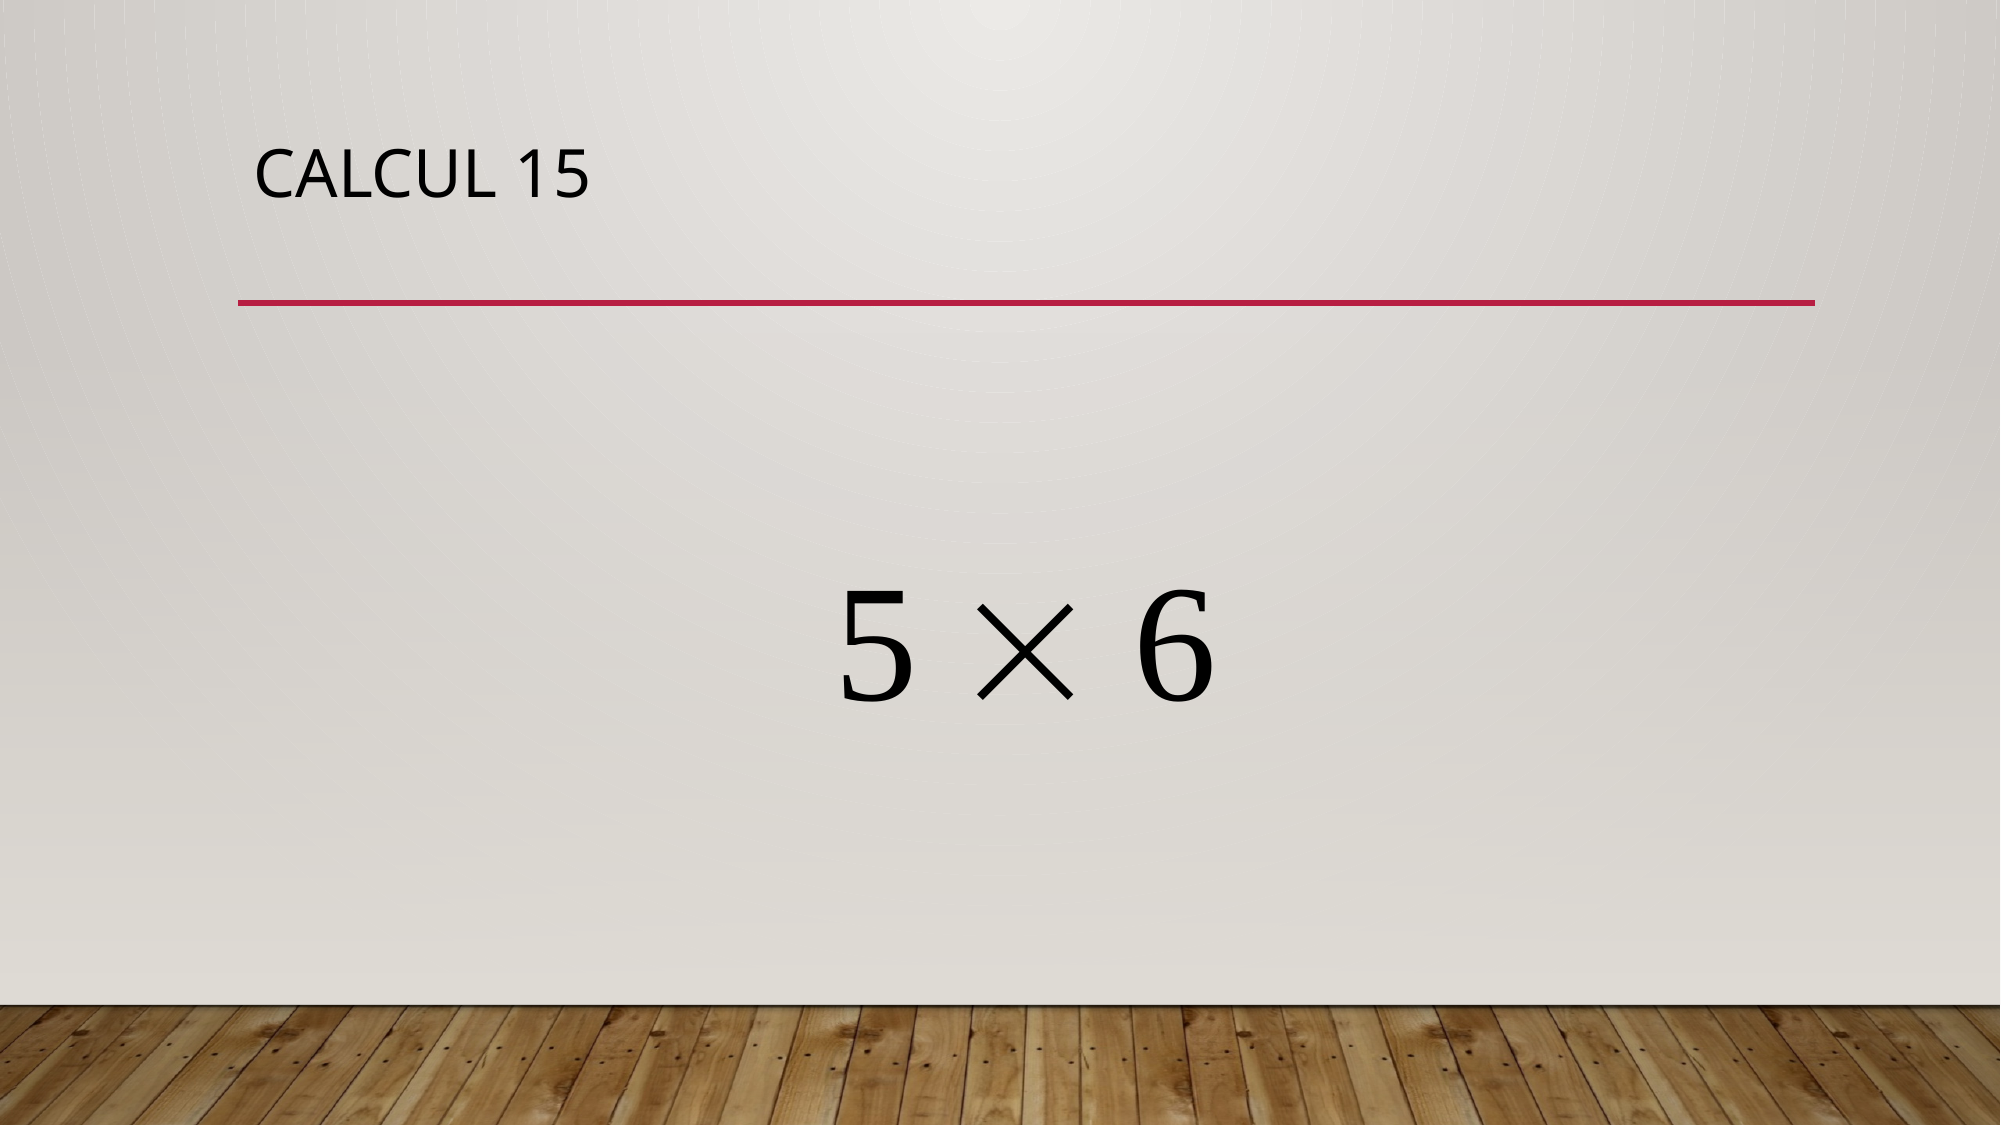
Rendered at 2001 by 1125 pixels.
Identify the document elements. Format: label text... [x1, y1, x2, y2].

list 5  6 [238, 330, 1814, 897]
picture [0, 1005, 2000, 1125]
title CALCUL 15 [238, 131, 1814, 305]
